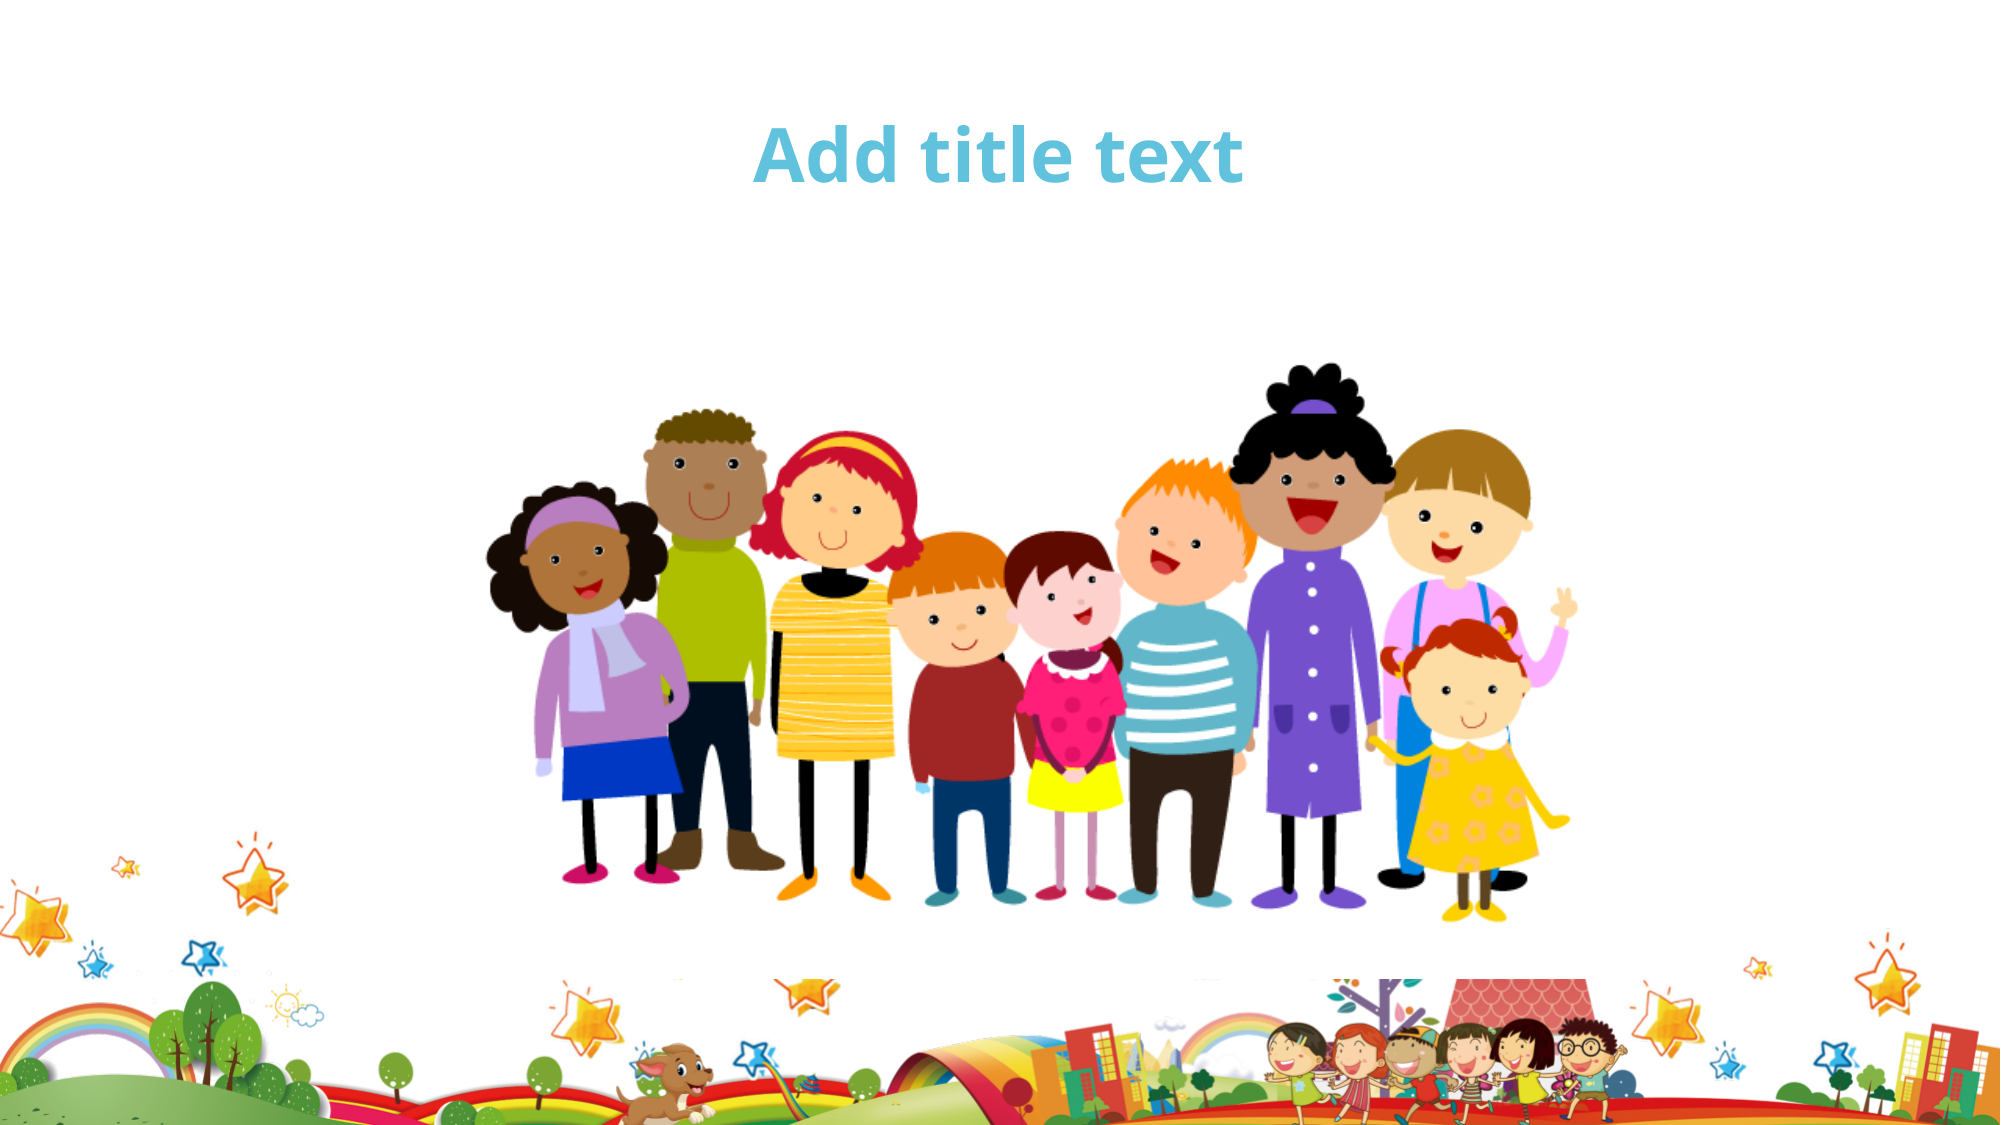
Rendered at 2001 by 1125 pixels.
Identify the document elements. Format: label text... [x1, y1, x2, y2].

text_box Add title text [693, 100, 1307, 205]
picture [0, 234, 2000, 1125]
